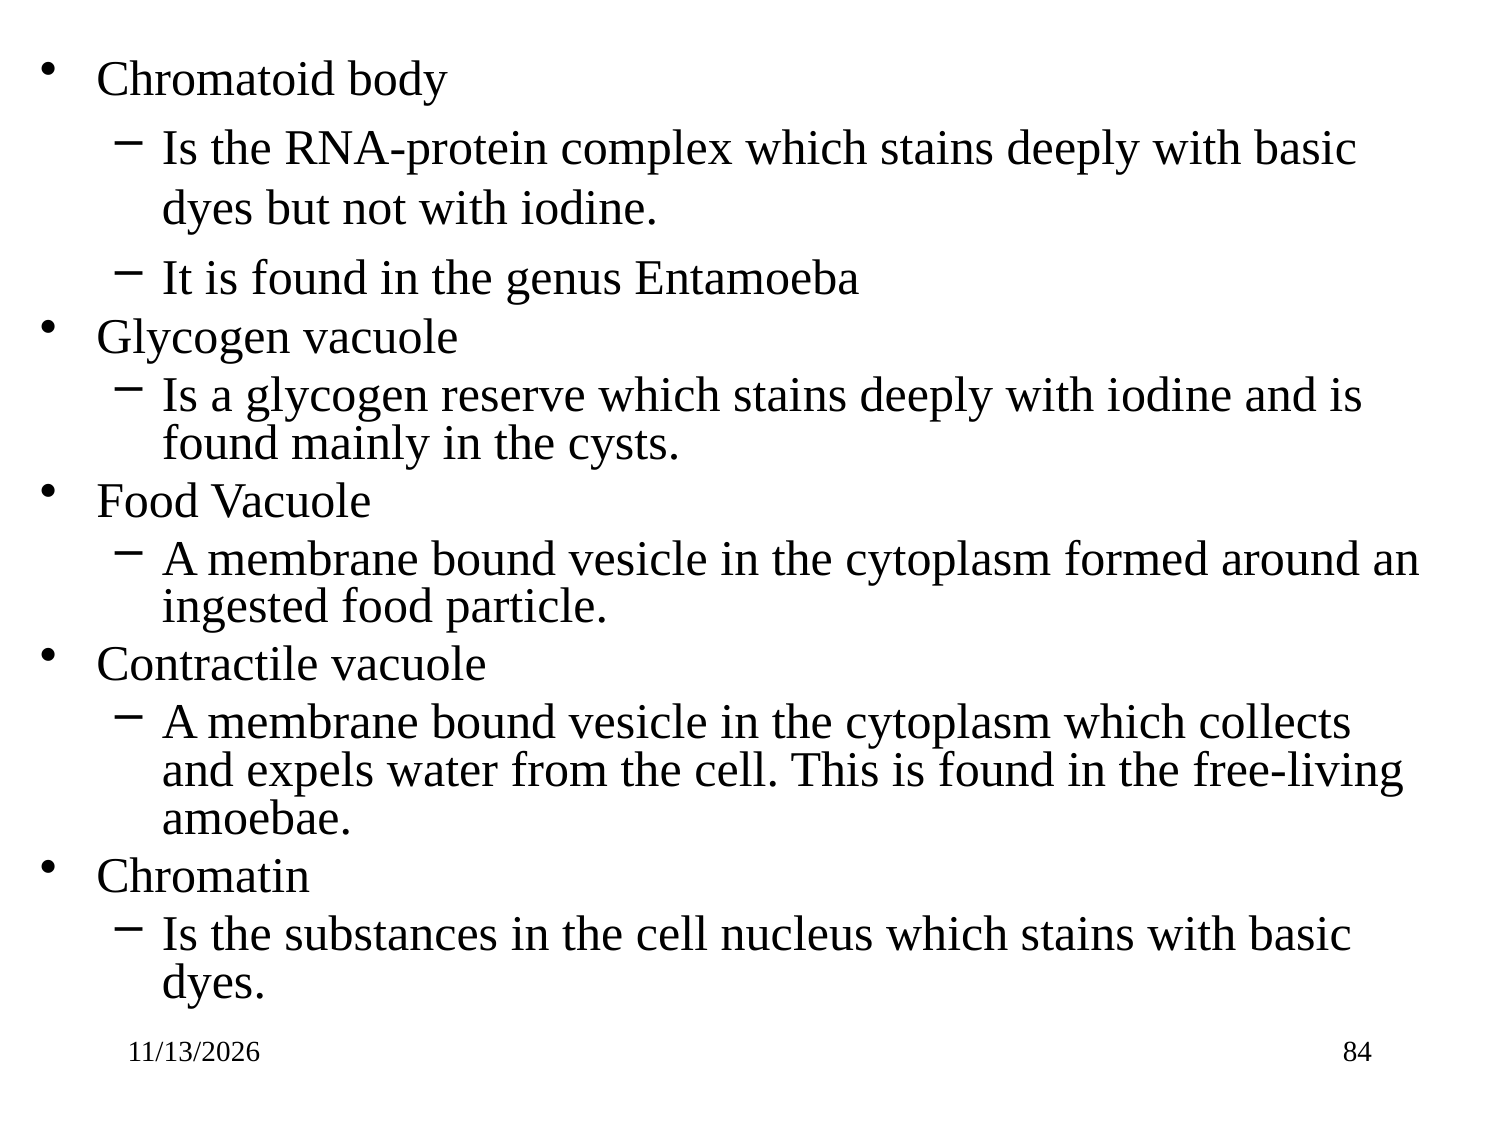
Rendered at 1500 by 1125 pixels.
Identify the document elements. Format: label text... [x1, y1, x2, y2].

list Chromatoid body Is the RNA-protein complex which stains deeply with basic dyes but not with iodine. It is found in the genus Entamoeba Glycogen vacuole Is a glycogen reserve which stains deeply with iodine and is found mainly in the cysts. Food Vacuole A membrane bound vesicle in the cytoplasm formed around an ingested food particle. Contractile vacuole A membrane bound vesicle in the cytoplasm which collects and expels water from the cell. This is found in the free-living amoebae. Chromatin Is the substances in the cell nucleus which stains with basic dyes. [24, 37, 1450, 1125]
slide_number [112, 1024, 426, 1101]
slide_number 84 [1074, 1024, 1388, 1101]
